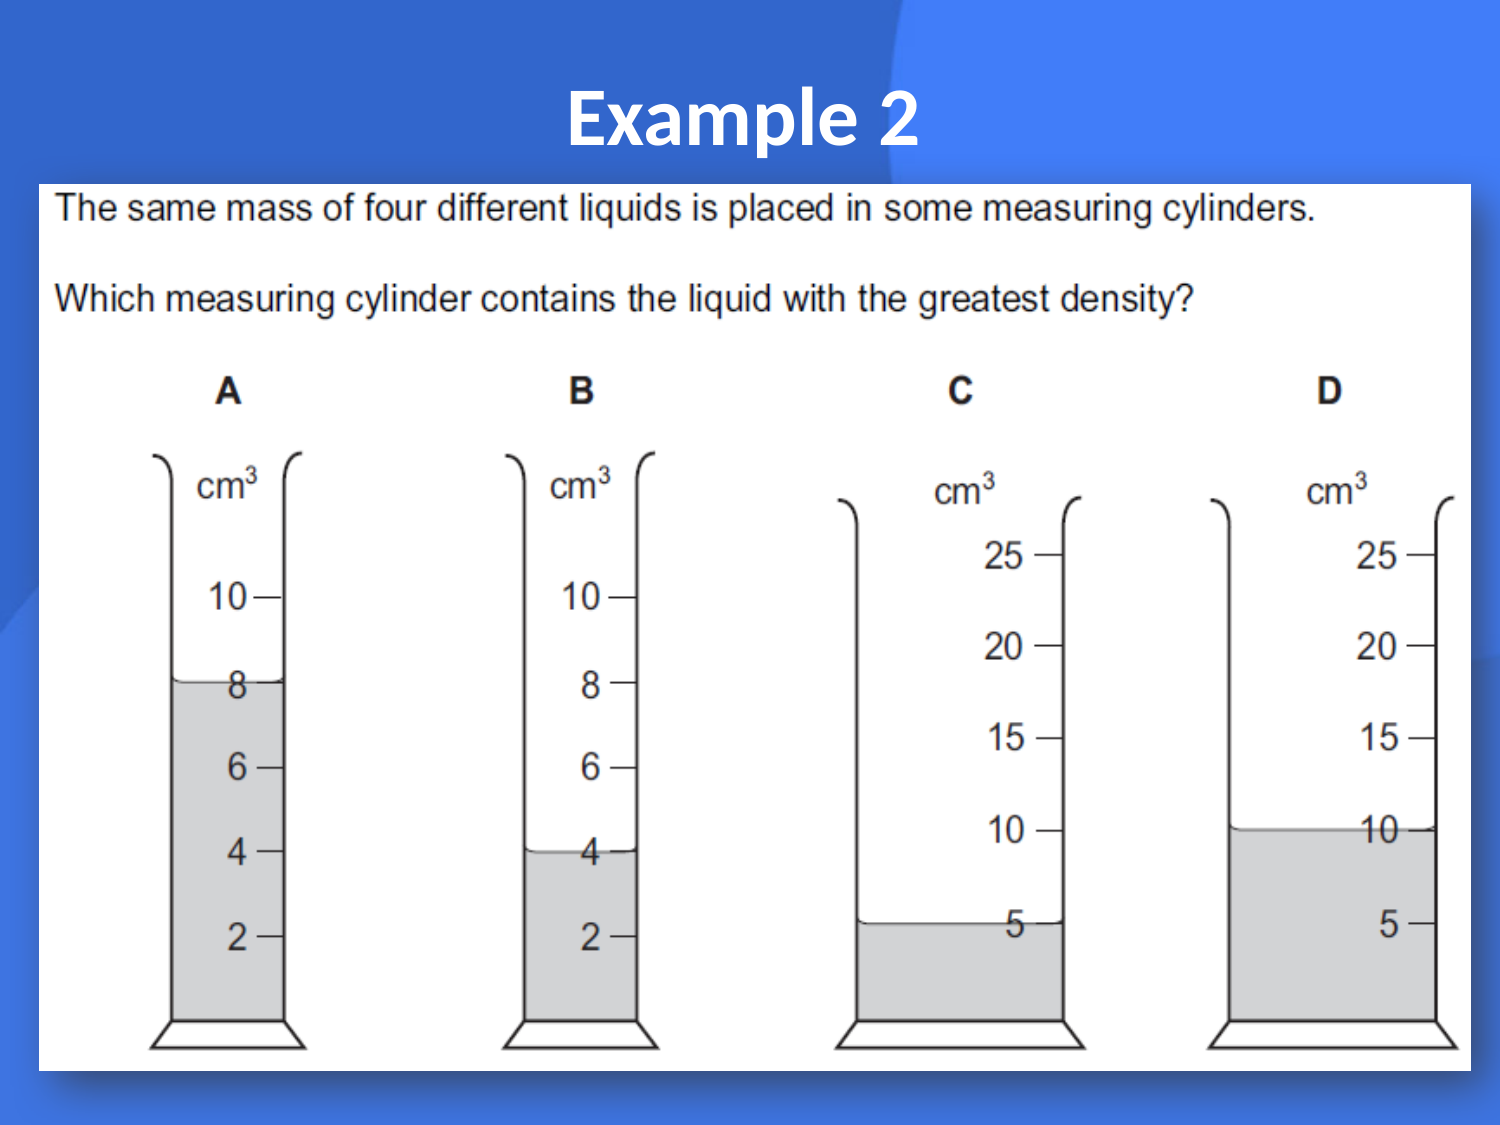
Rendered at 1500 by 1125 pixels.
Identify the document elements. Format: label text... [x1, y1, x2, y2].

picture [0, 0, 1500, 1125]
subtitle Example 2 [29, 54, 1458, 185]
